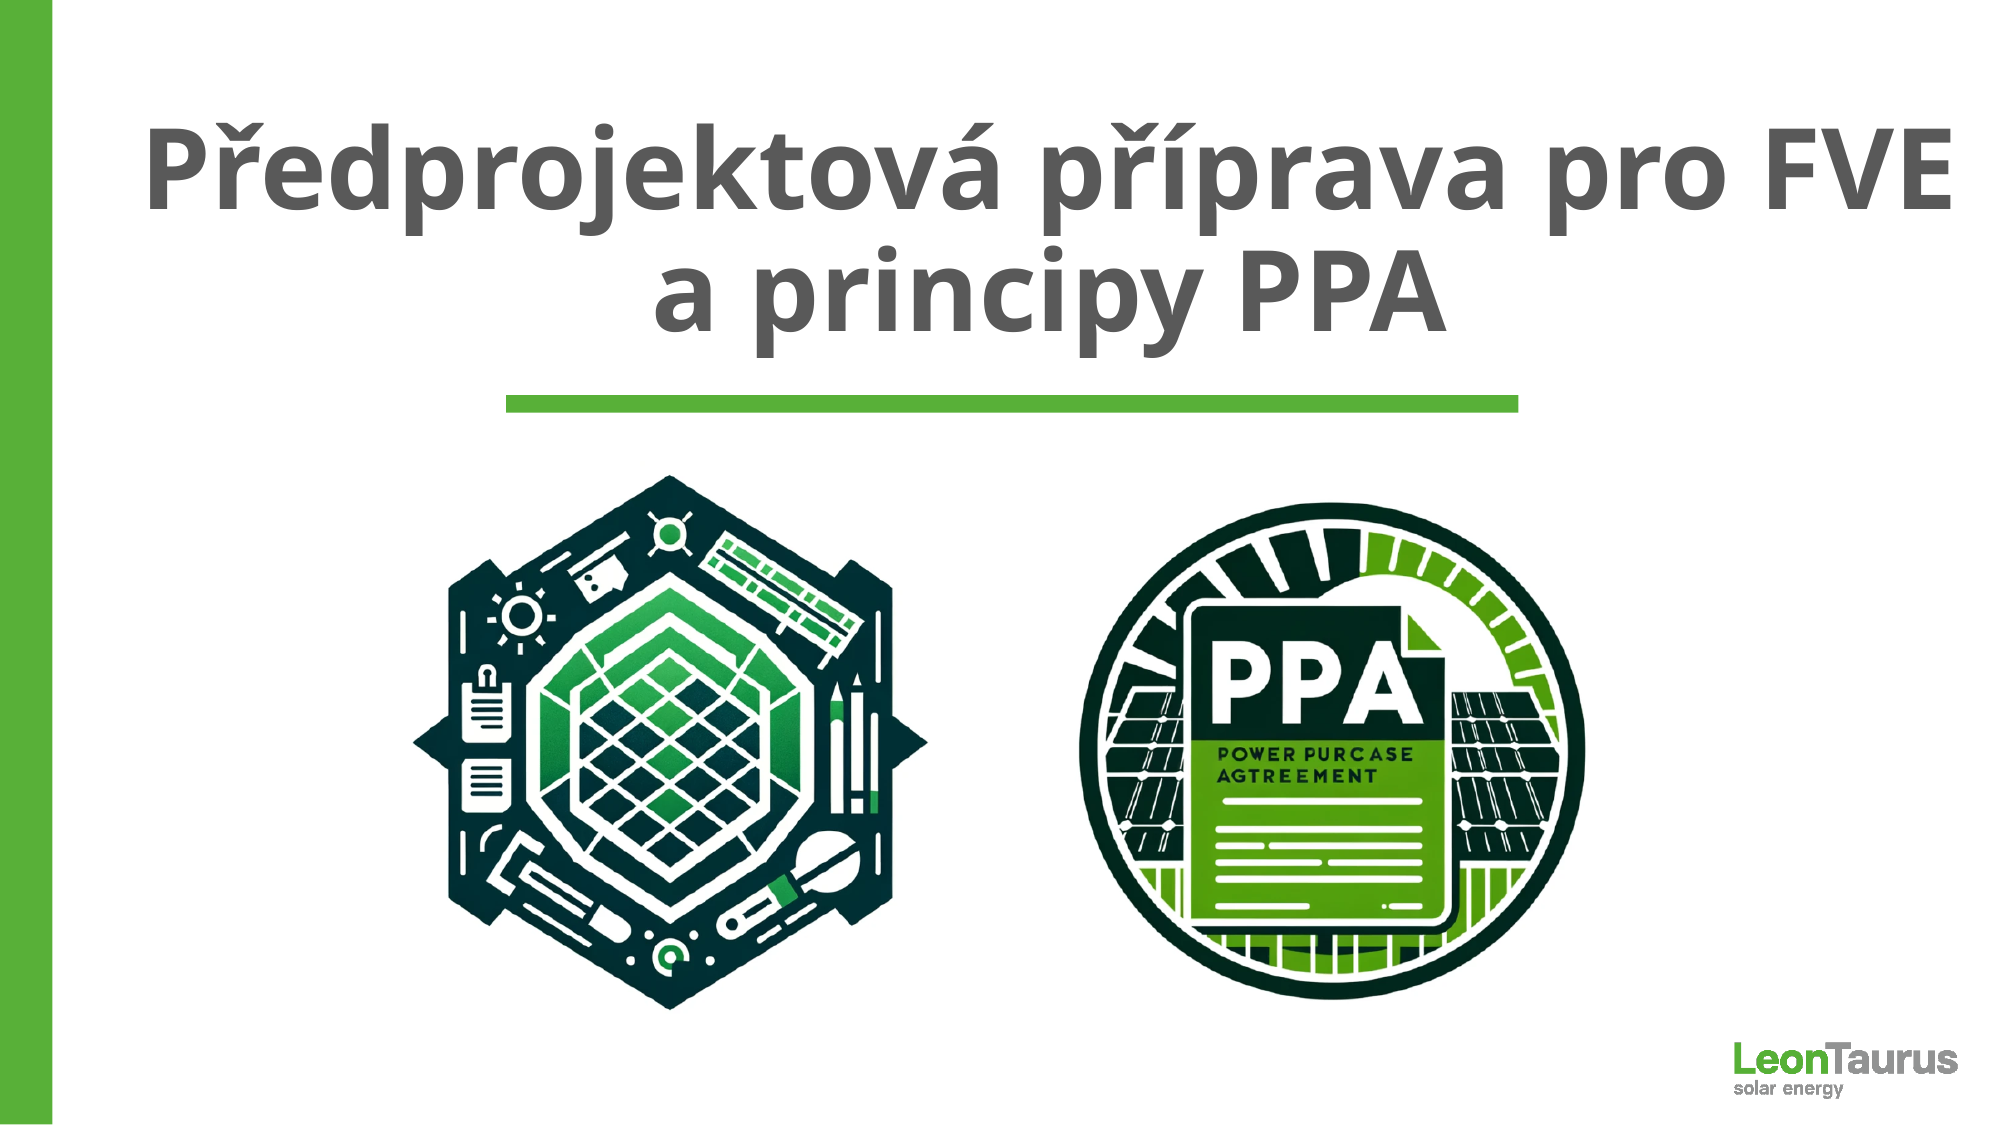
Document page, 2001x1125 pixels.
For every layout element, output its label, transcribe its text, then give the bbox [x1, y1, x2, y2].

picture [1049, 465, 1638, 1020]
text_box Předprojektová příprava pro FVE a principy PPA [98, 104, 2000, 363]
text_box [506, 395, 1519, 413]
picture [389, 435, 971, 1050]
picture [1711, 1028, 1980, 1113]
text_box [0, 0, 53, 1125]
